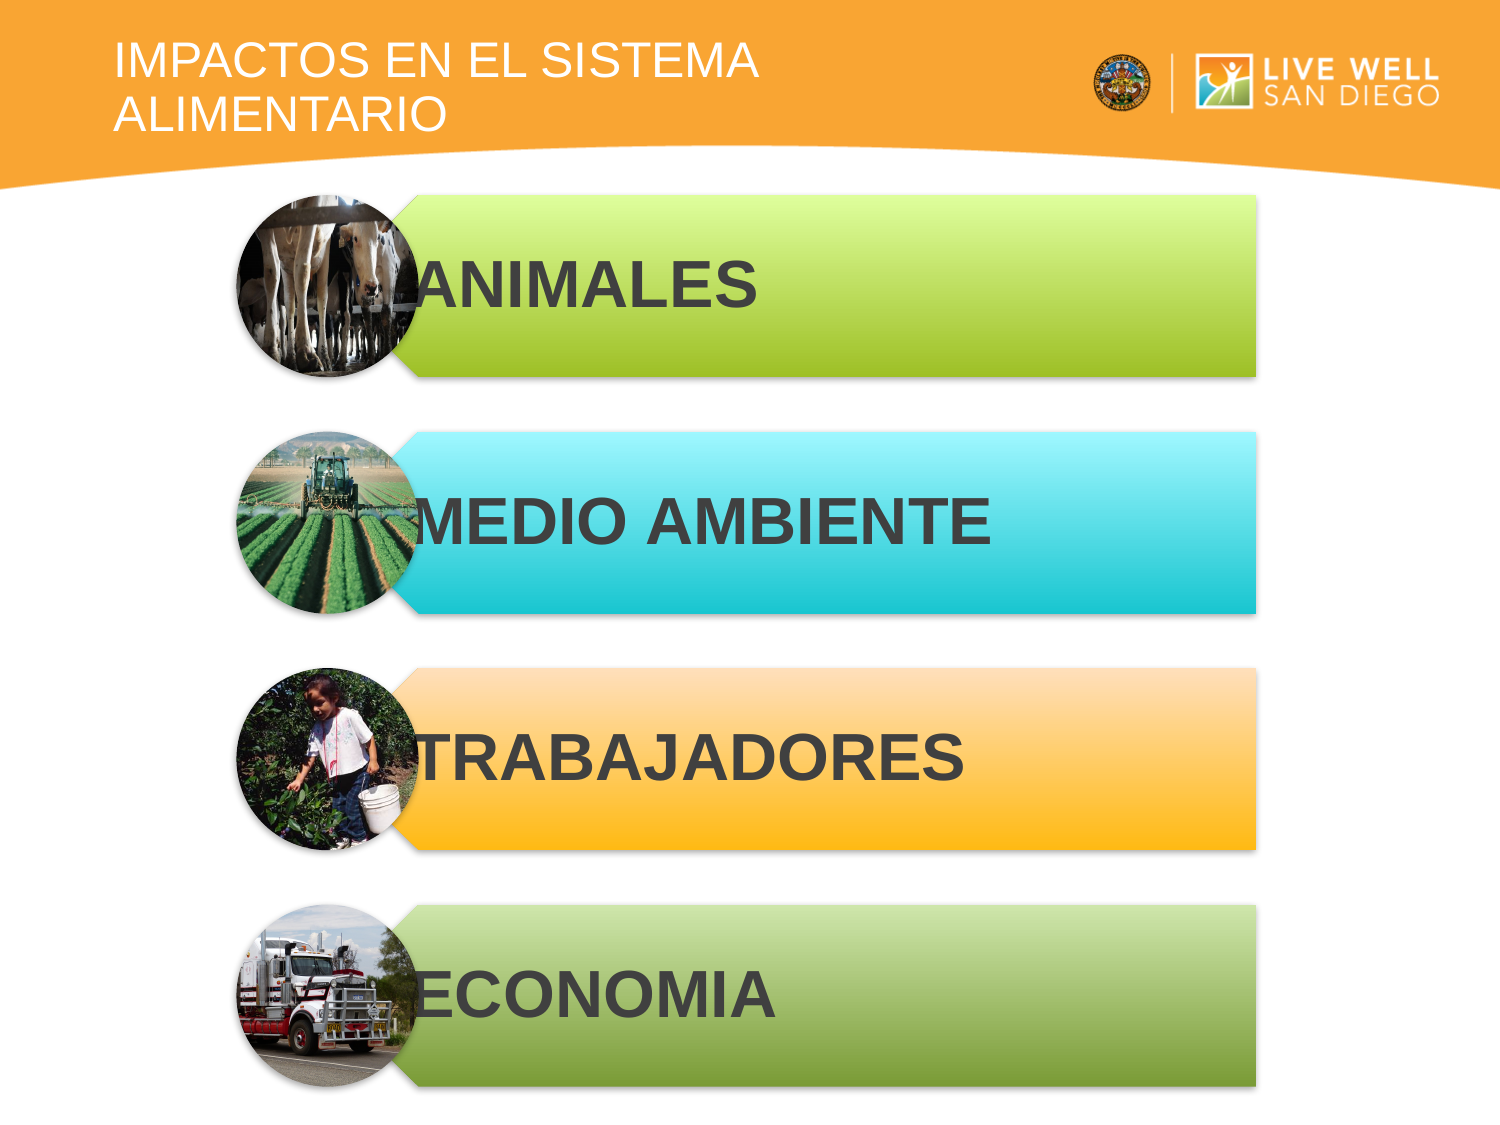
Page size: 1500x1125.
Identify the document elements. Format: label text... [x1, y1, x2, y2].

picture [0, 0, 1500, 1125]
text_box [47, 194, 1446, 1088]
title Impactos en el sistema alimentario [113, 27, 1052, 150]
